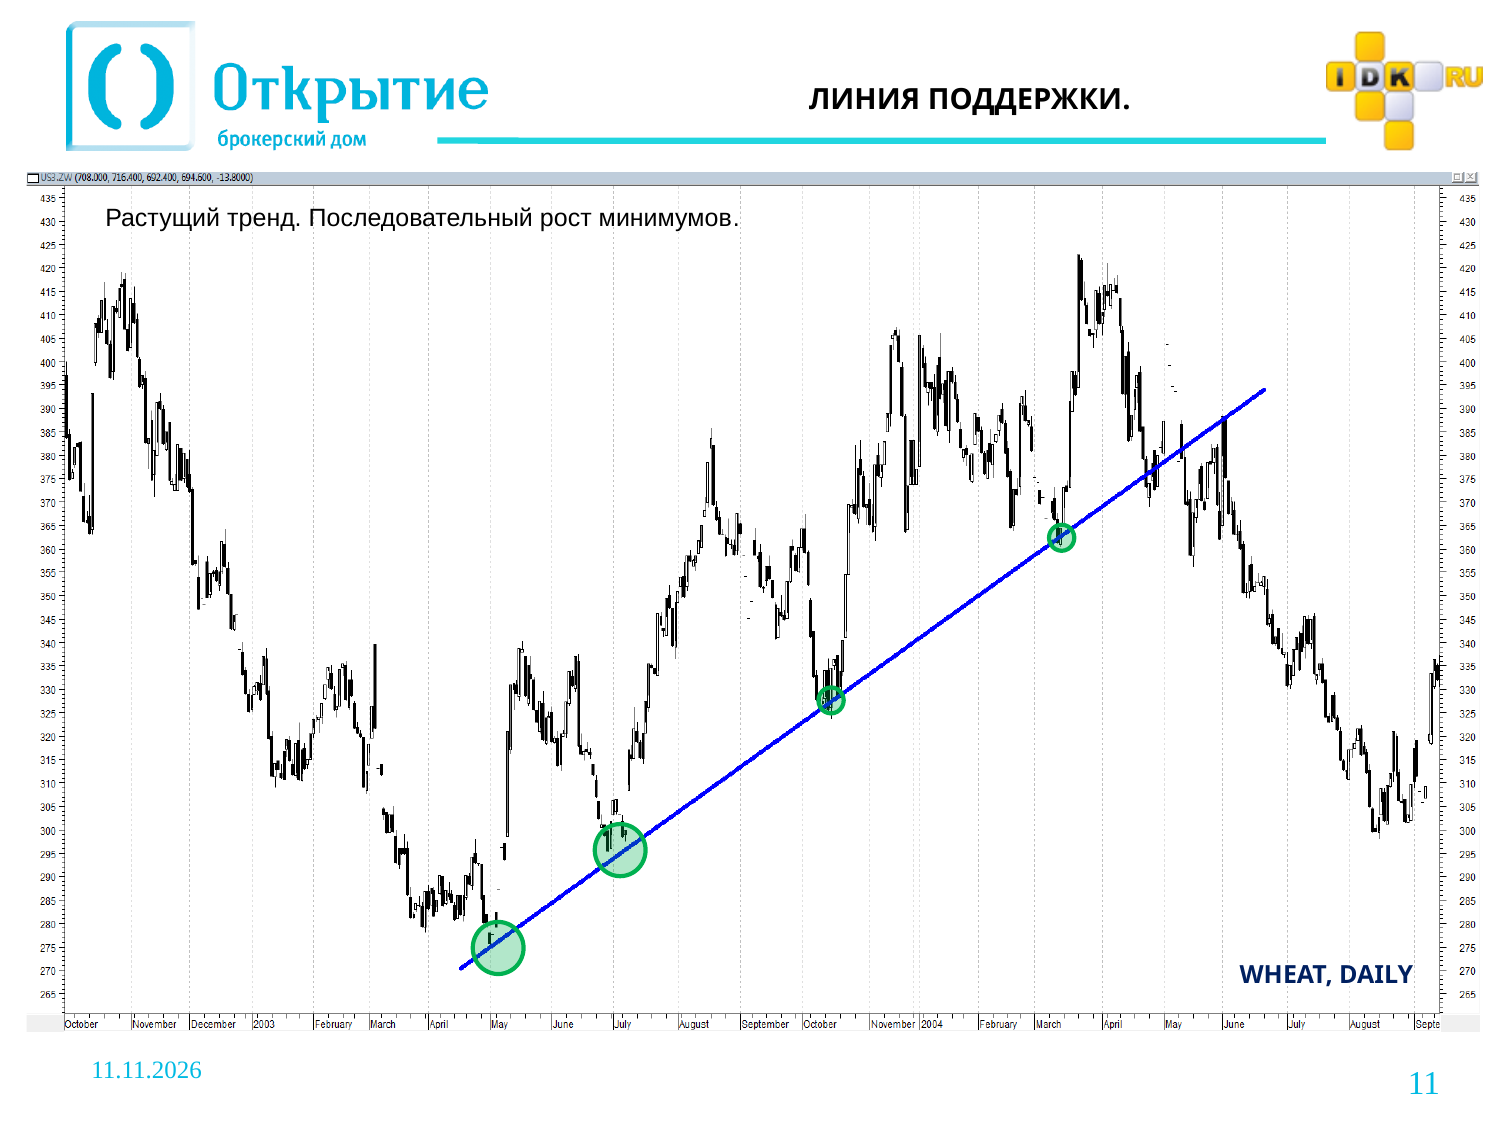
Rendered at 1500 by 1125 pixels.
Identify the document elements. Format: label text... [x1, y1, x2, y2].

picture [1326, 13, 1484, 171]
slide_number 11 [1373, 1041, 1474, 1125]
picture [26, 172, 1481, 1032]
picture [66, 21, 488, 151]
title Линия поддержки. [513, 20, 1321, 171]
picture [467, 82, 480, 91]
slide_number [76, 1045, 278, 1124]
